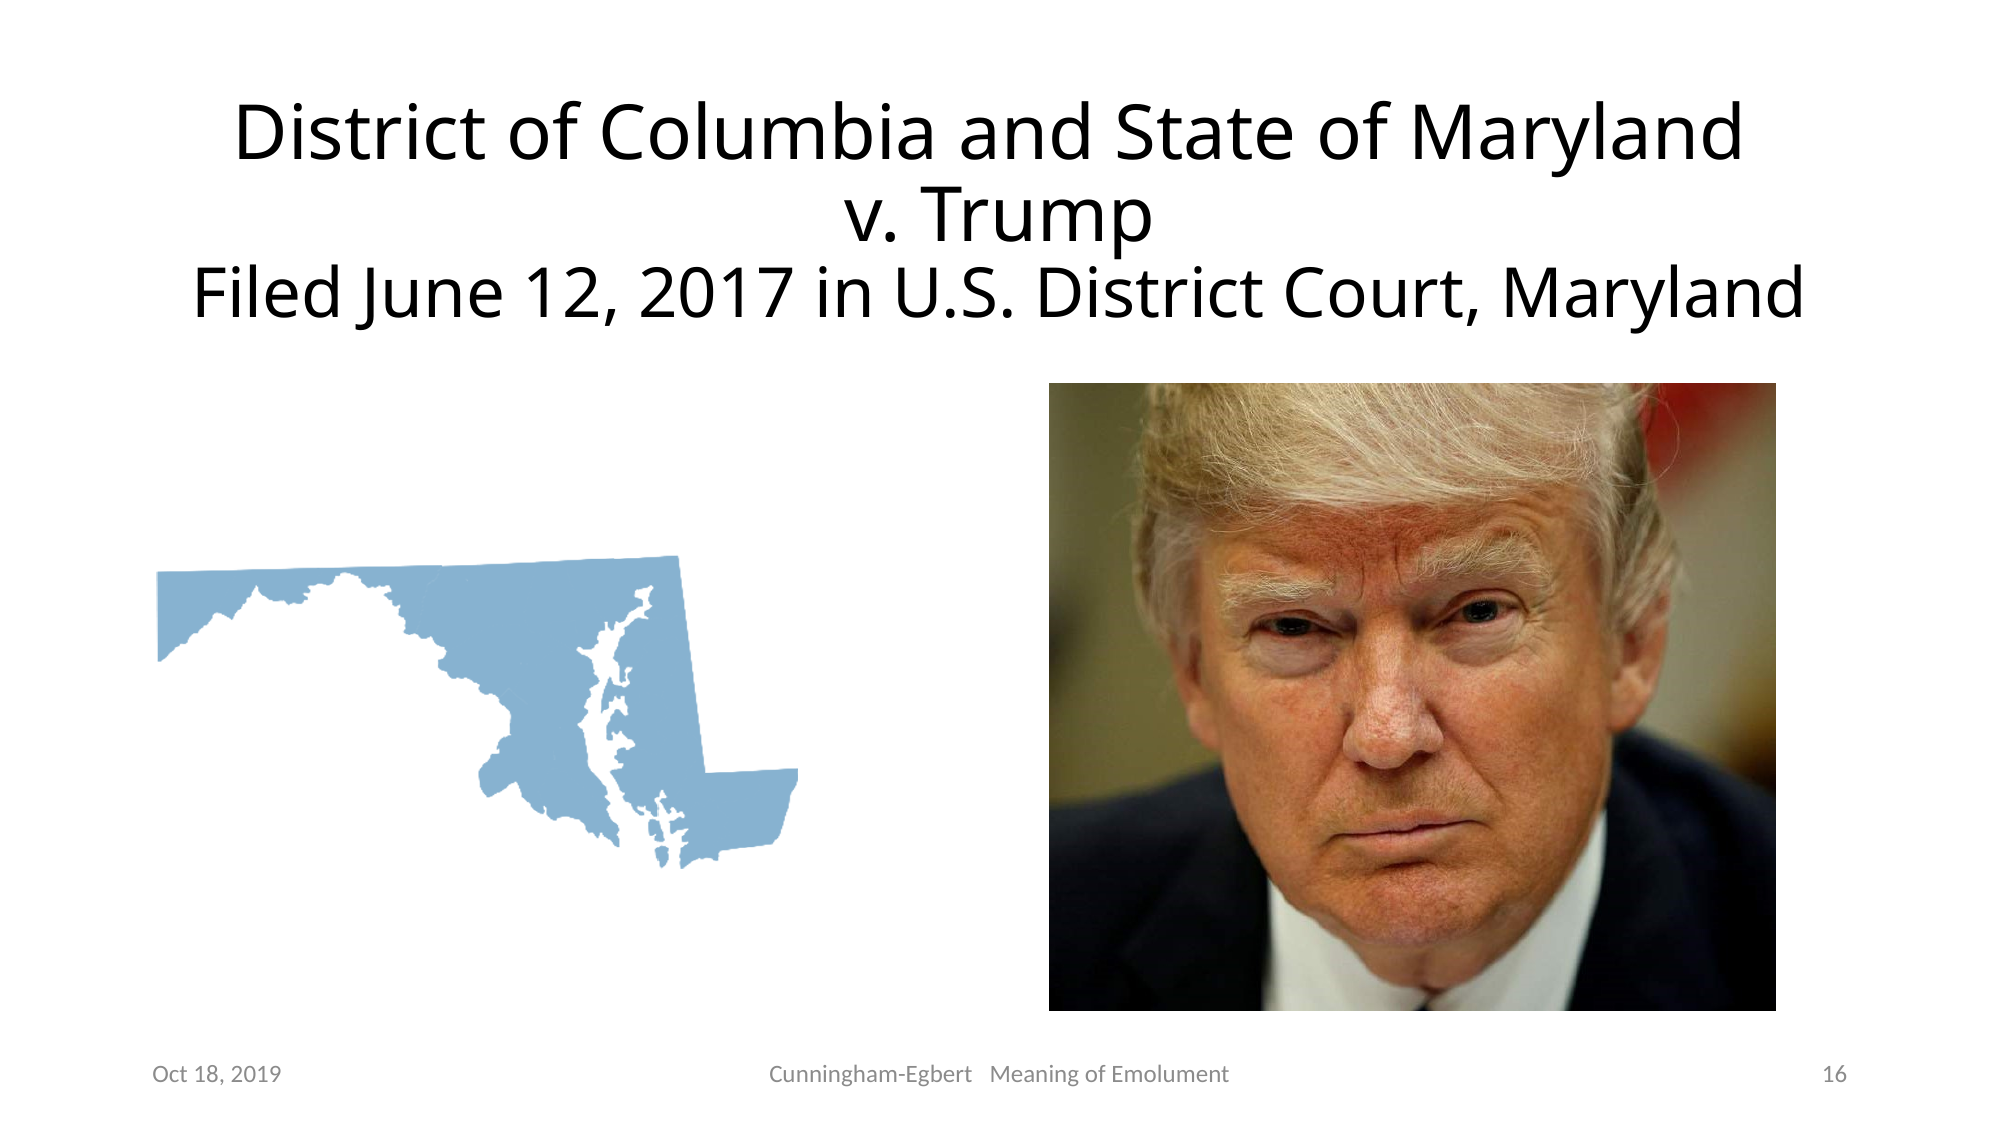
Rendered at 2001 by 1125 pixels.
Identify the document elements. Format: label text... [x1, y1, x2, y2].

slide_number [137, 1042, 588, 1103]
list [17, 383, 980, 961]
title District of Columbia and State of Maryland v. Trump Filed June 12, 2017 in U.S. District Court, Maryland [137, 59, 1863, 367]
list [1049, 383, 1776, 1011]
footer Cunningham-Egbert Meaning of Emolument [662, 1042, 1338, 1103]
slide_number 16 [1412, 1042, 1863, 1103]
